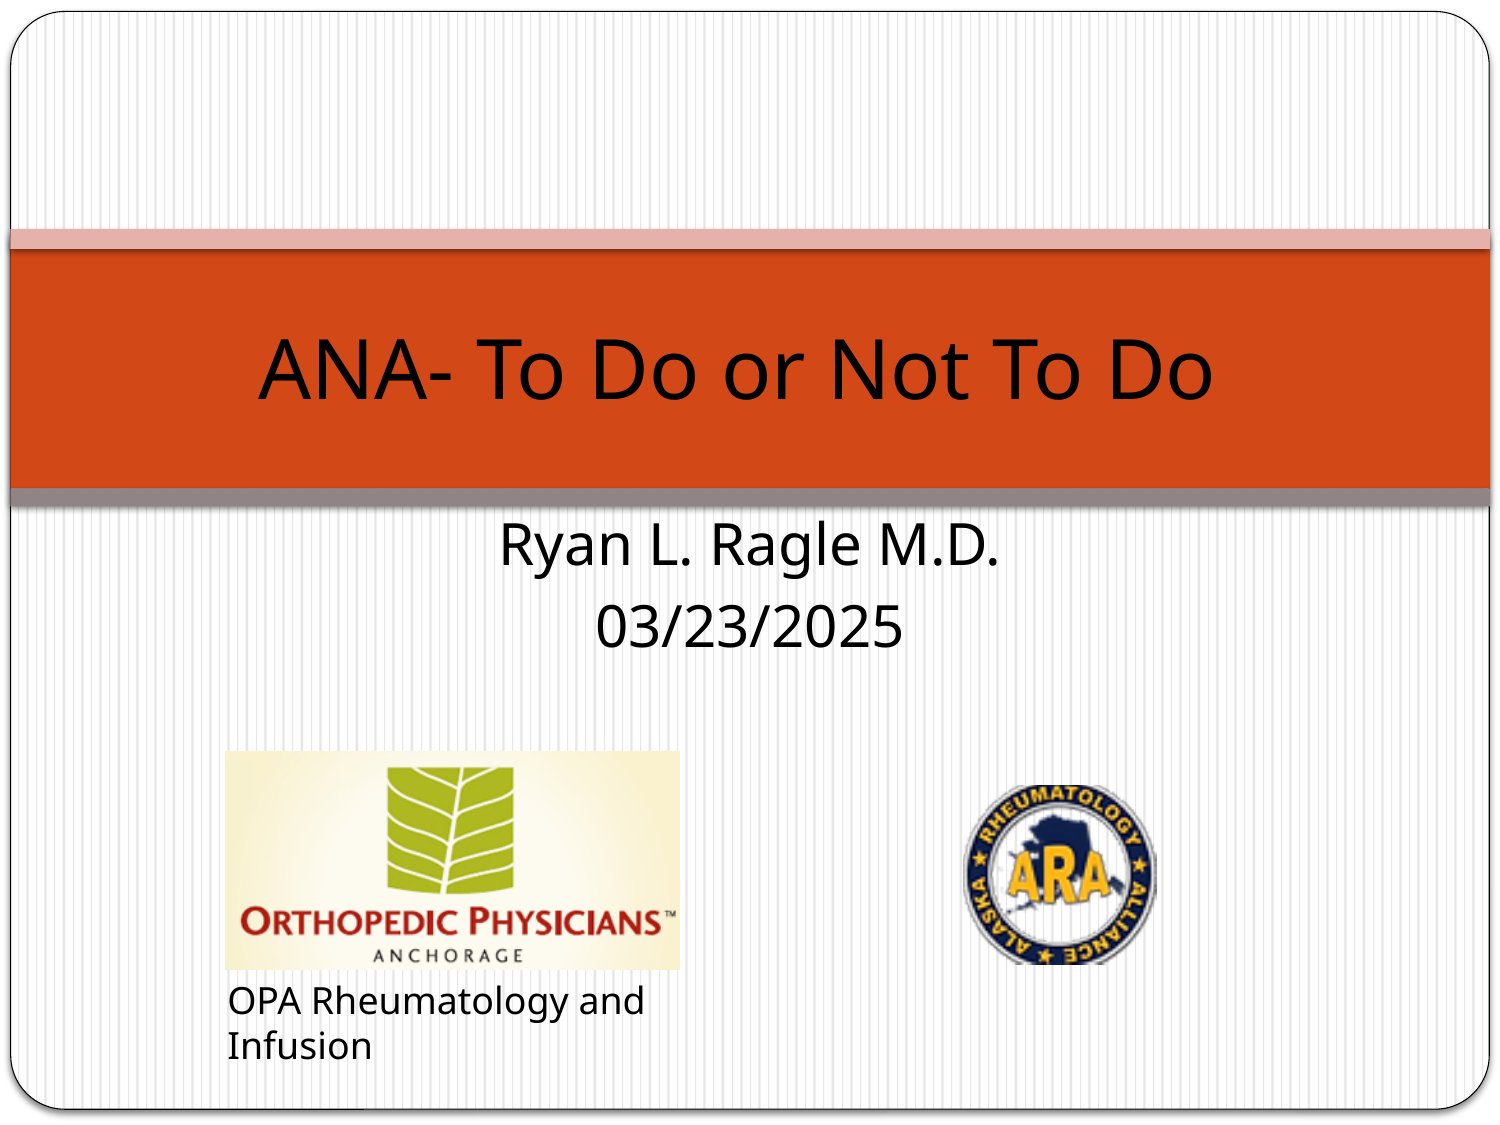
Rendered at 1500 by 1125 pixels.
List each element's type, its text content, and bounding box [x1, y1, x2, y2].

text_box OPA Rheumatology and Infusion [212, 969, 713, 1075]
picture [224, 751, 680, 970]
title ANA- To Do or Not To Do [99, 249, 1375, 492]
picture [962, 785, 1158, 965]
subtitle Ryan L. Ragle M.D. 03/23/2025 [225, 500, 1275, 725]
